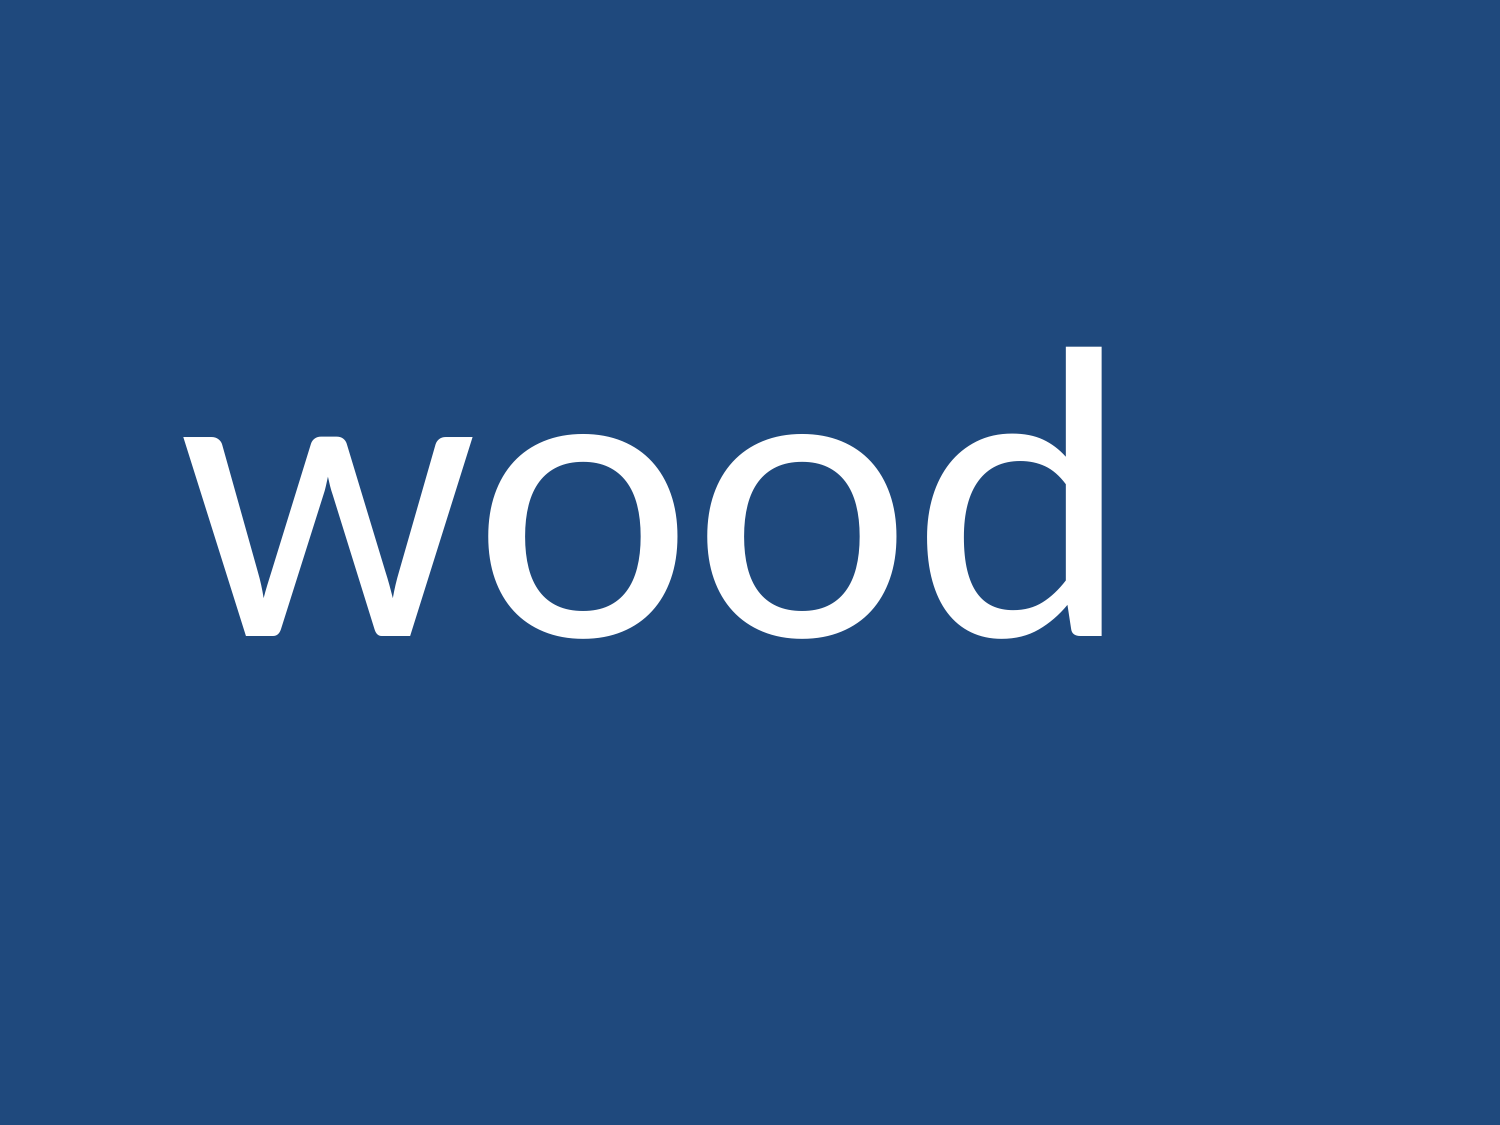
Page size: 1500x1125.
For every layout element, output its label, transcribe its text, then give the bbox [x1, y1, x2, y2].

title wood [112, 349, 1388, 591]
